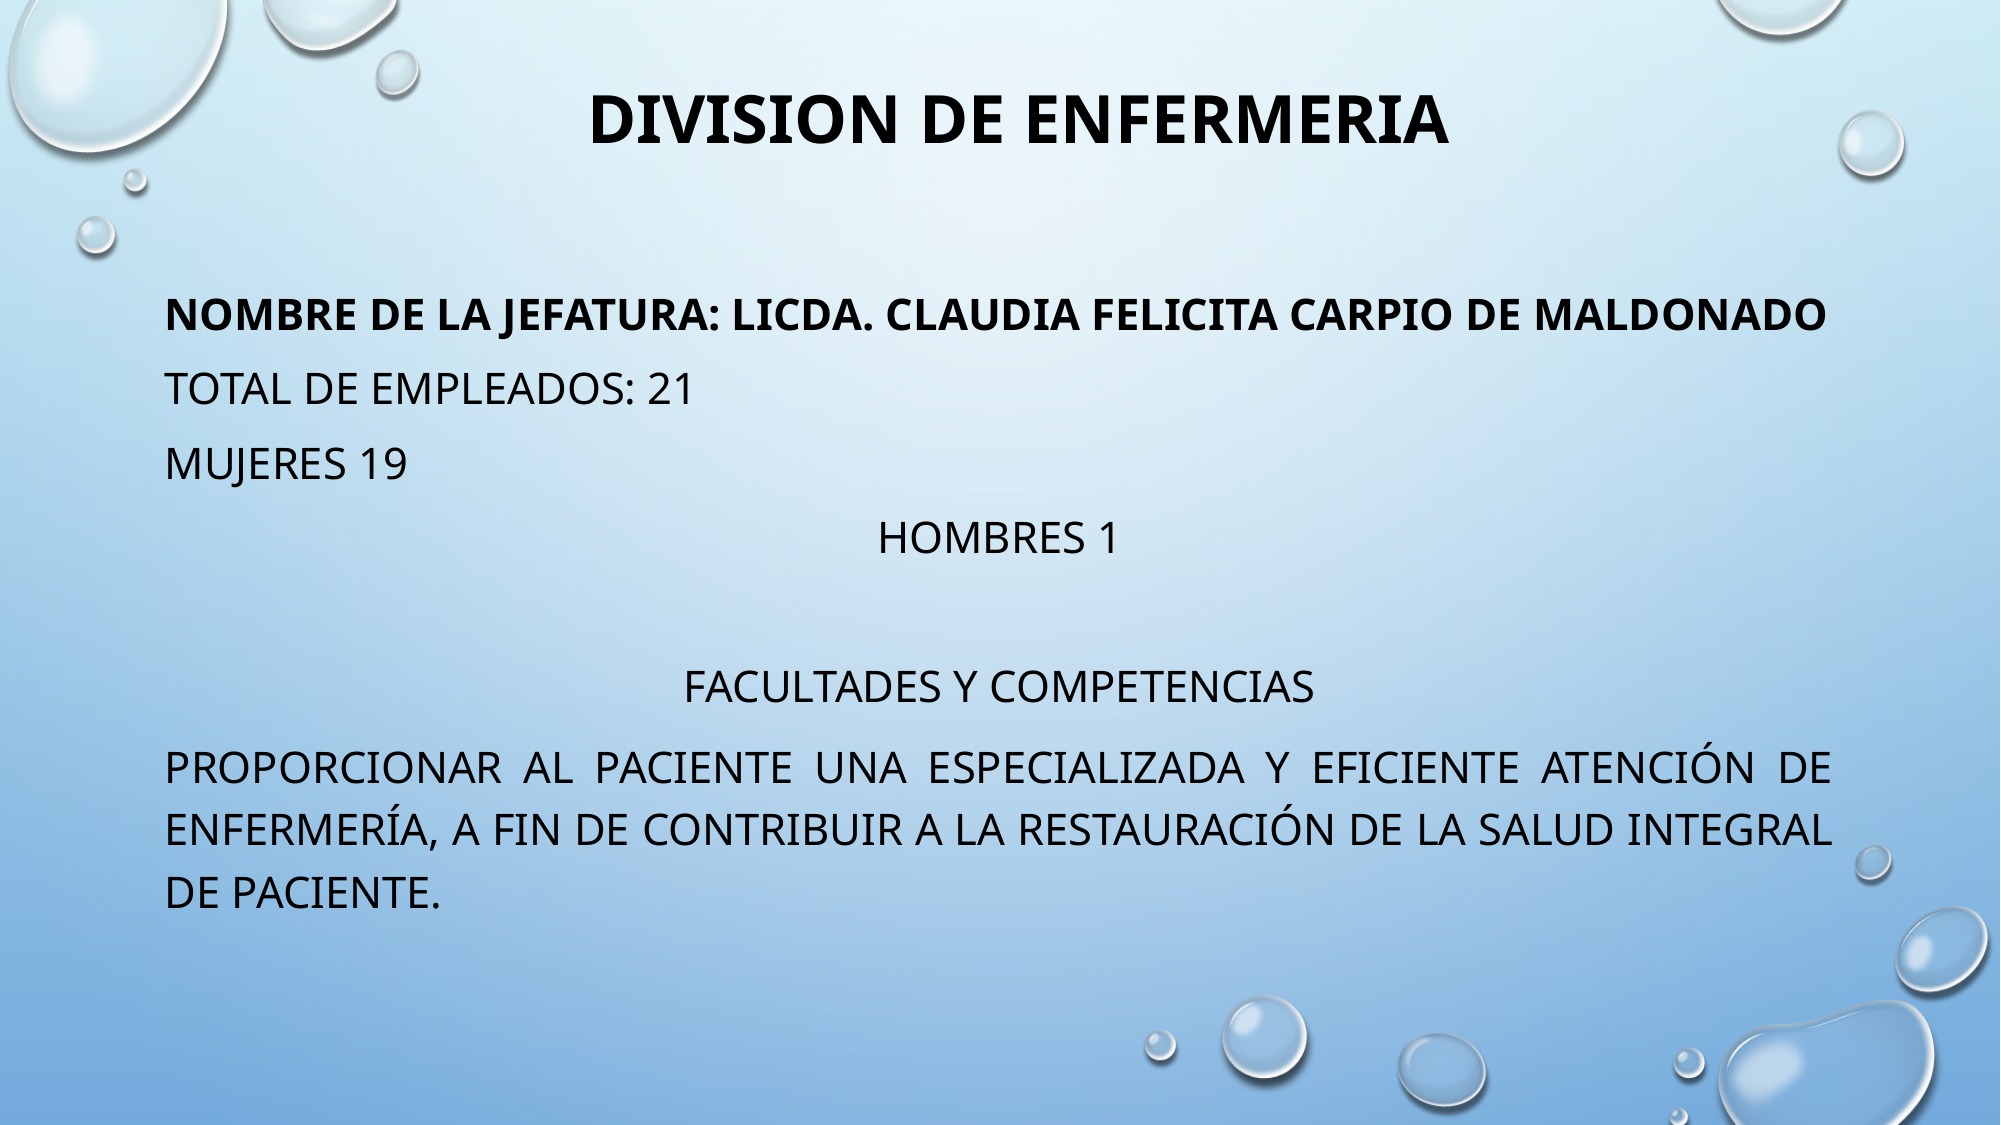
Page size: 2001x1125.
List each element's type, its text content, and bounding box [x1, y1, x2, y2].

list Nombre de la Jefatura: Licda. CLAUDIA FELICITA CARPIO DE MALDONADO Total de Empleados: 21 MUJERES 19 HOMBRES 1 FACULTADES Y COMPETENCIAS Proporcionar al paciente una especializada y eficiente atención de enfermería, a fin de contribuir a la restauración de la salud integral de paciente. [149, 244, 1851, 956]
picture [0, 0, 2000, 1125]
title DIVISION DE ENFERMERIA [168, 37, 1869, 207]
